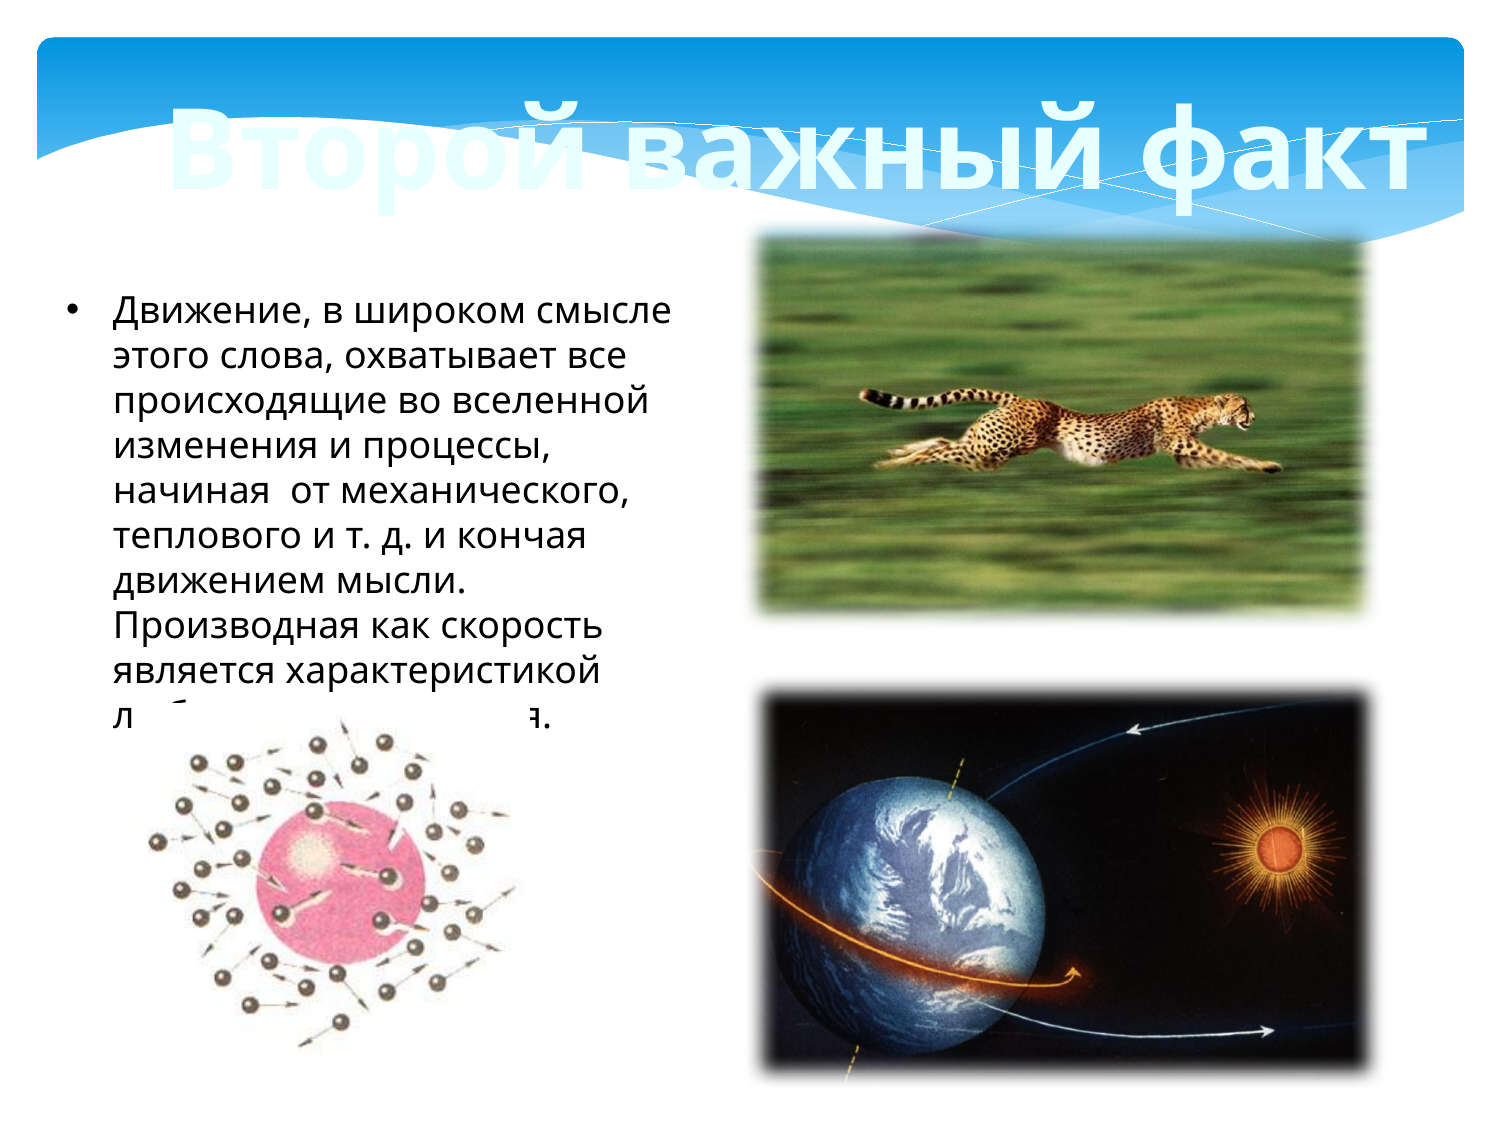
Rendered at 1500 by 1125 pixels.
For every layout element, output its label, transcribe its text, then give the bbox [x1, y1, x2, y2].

text_box Второй важный факт [148, 69, 1446, 220]
picture [744, 673, 1386, 1091]
picture [135, 702, 530, 1062]
text_box Движение, в широком смысле этого слова, охватывает все происходящие во вселенной изменения и процессы, начиная от механического, теплового и т. д. и кончая движением мысли. Производная как скорость является характеристикой любого вида движения. [51, 278, 691, 744]
picture [740, 215, 1381, 630]
